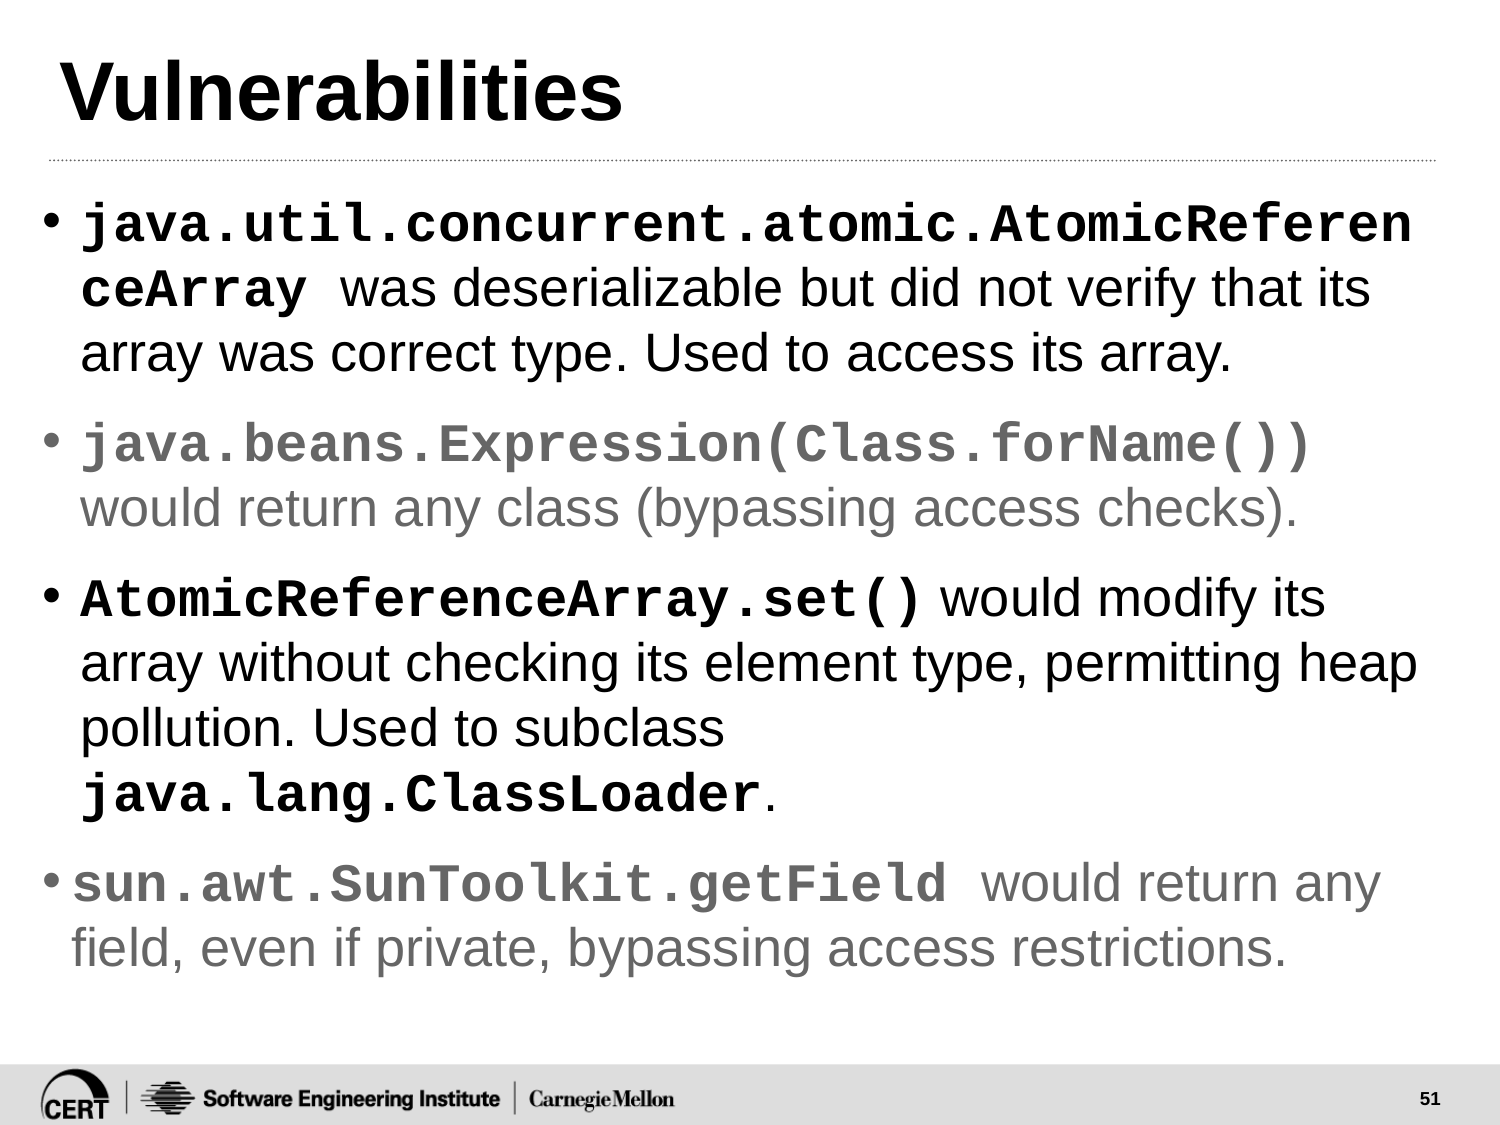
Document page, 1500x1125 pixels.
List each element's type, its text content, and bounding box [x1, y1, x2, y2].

picture [24, 1065, 688, 1125]
title Vulnerabilities [43, 37, 1435, 155]
text_box [1062, 762, 1225, 975]
list java.util.concurrent.atomic.AtomicReferenceArray was deserializable but did not verify that its array was correct type. Used to access its array. java.beans.Expression(Class.forName()) would return any class (bypassing access checks). AtomicReferenceArray.set() would modify its array without checking its element type, permitting heap pollution. Used to subclass java.lang.ClassLoader. sun.awt.SunToolkit.getField would return any field, even if private, bypassing access restrictions. [42, 187, 1431, 1026]
